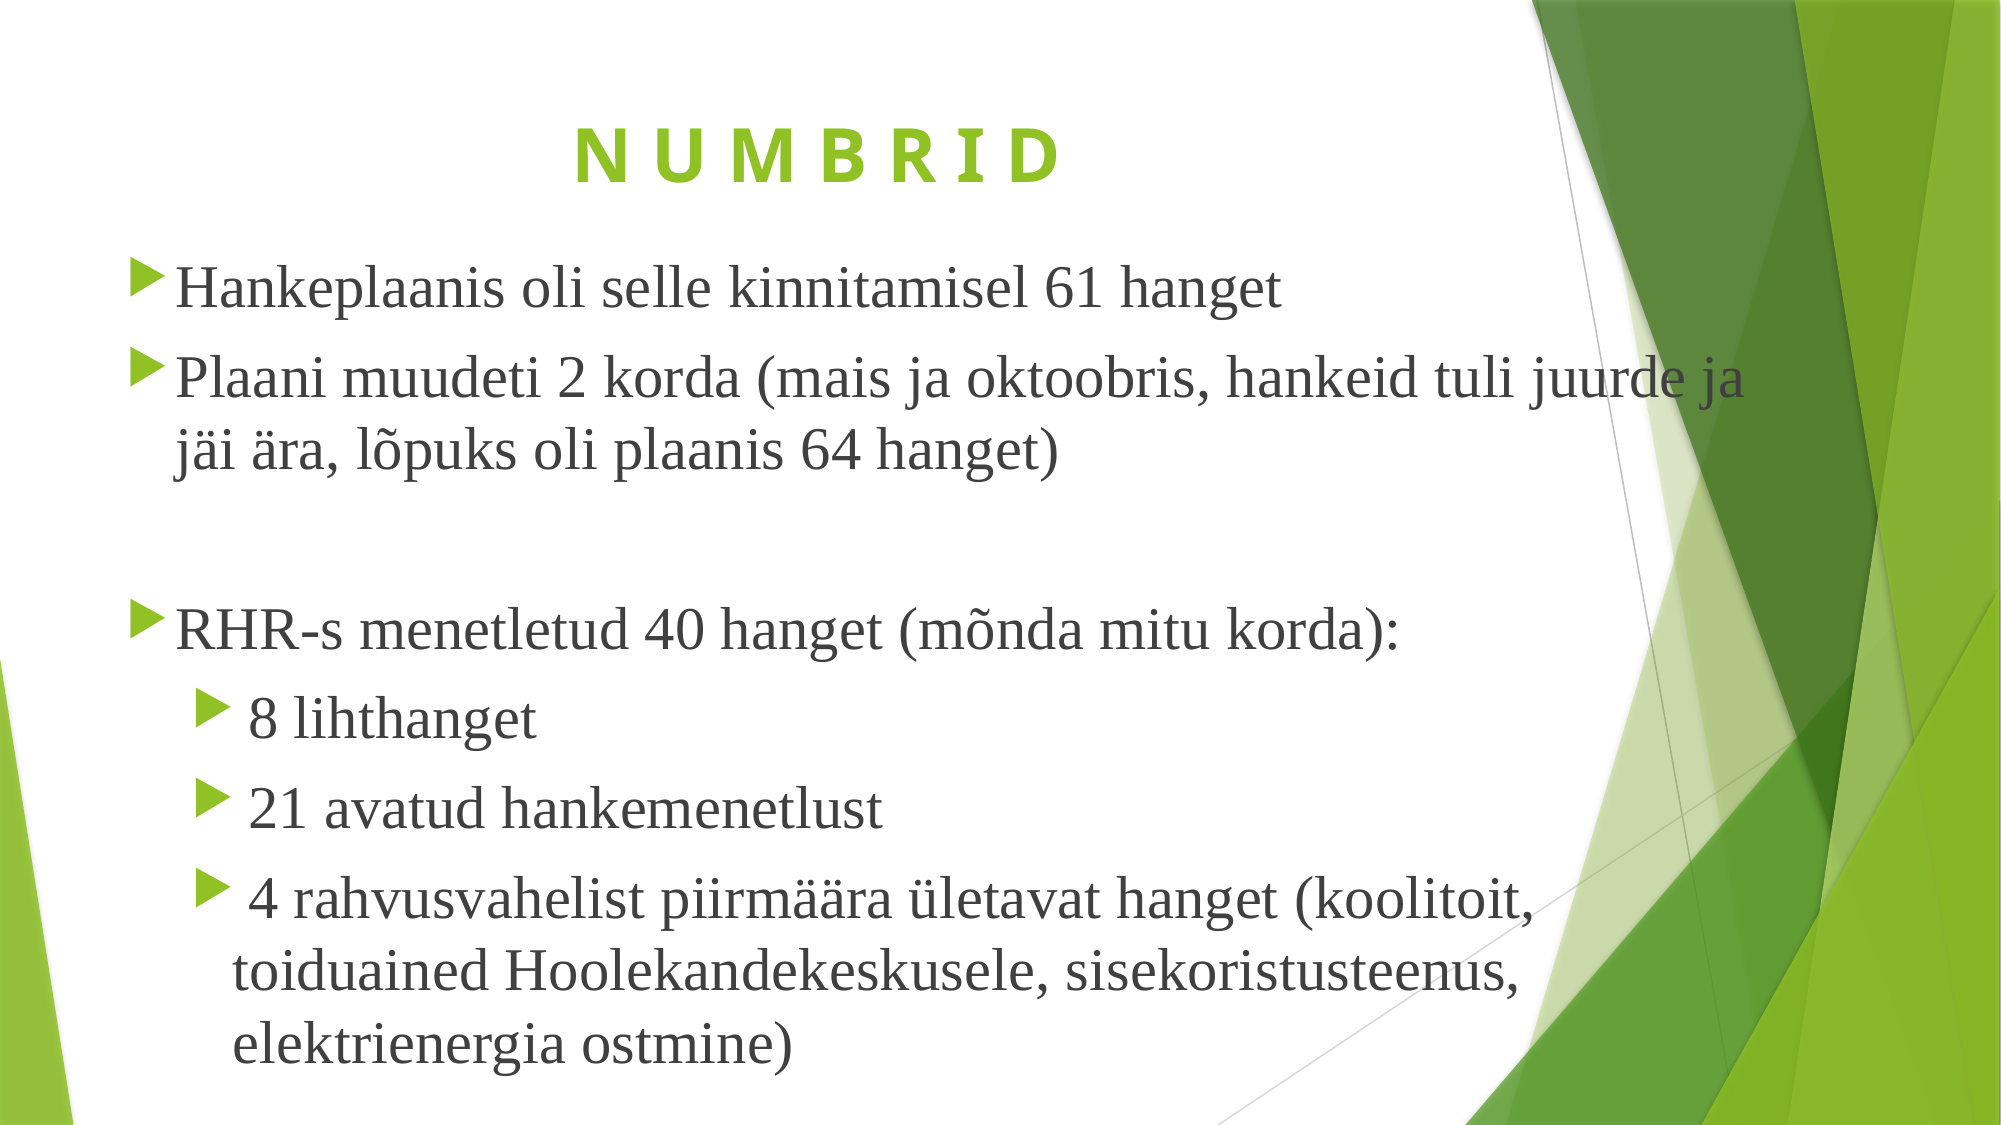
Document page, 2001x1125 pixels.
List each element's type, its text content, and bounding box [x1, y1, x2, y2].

list Hankeplaanis oli selle kinnitamisel 61 hanget Plaani muudeti 2 korda (mais ja oktoobris, hankeid tuli juurde ja jäi ära, lõpuks oli plaanis 64 hanget) RHR-s menetletud 40 hanget (mõnda mitu korda): 8 lihthanget 21 avatud hankemenetlust 4 rahvusvahelist piirmäära ületavat hanget (koolitoit, toiduained Hoolekandekeskusele, sisekoristusteenus, elektrienergia ostmine) [111, 239, 1782, 1087]
title N U M B R I D [111, 99, 1522, 239]
